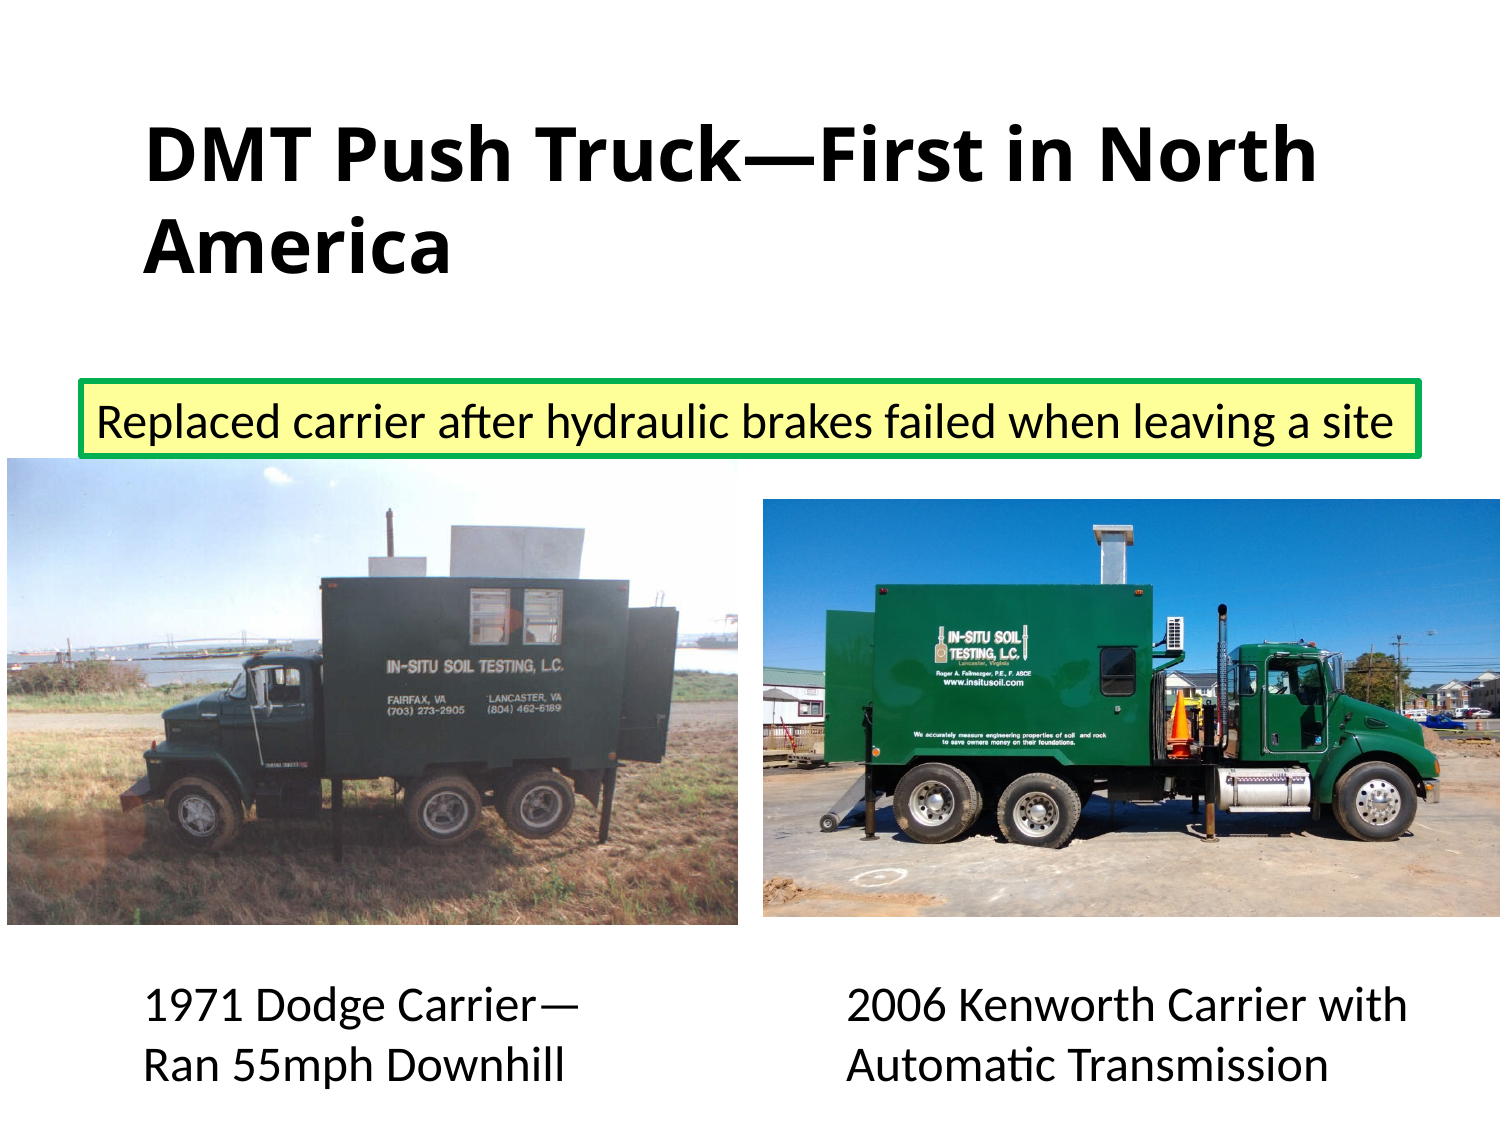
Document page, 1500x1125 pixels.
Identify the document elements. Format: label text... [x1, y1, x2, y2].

text_box 1971 Dodge Carrier—Ran 55mph Downhill [128, 964, 618, 1099]
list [763, 499, 1500, 917]
text_box 2006 Kenworth Carrier with Automatic Transmission [831, 964, 1436, 1099]
title DMT Push Truck—First in North America [128, 91, 1413, 309]
text_box Replaced carrier after hydraulic brakes failed when leaving a site [81, 381, 1419, 456]
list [7, 458, 738, 925]
